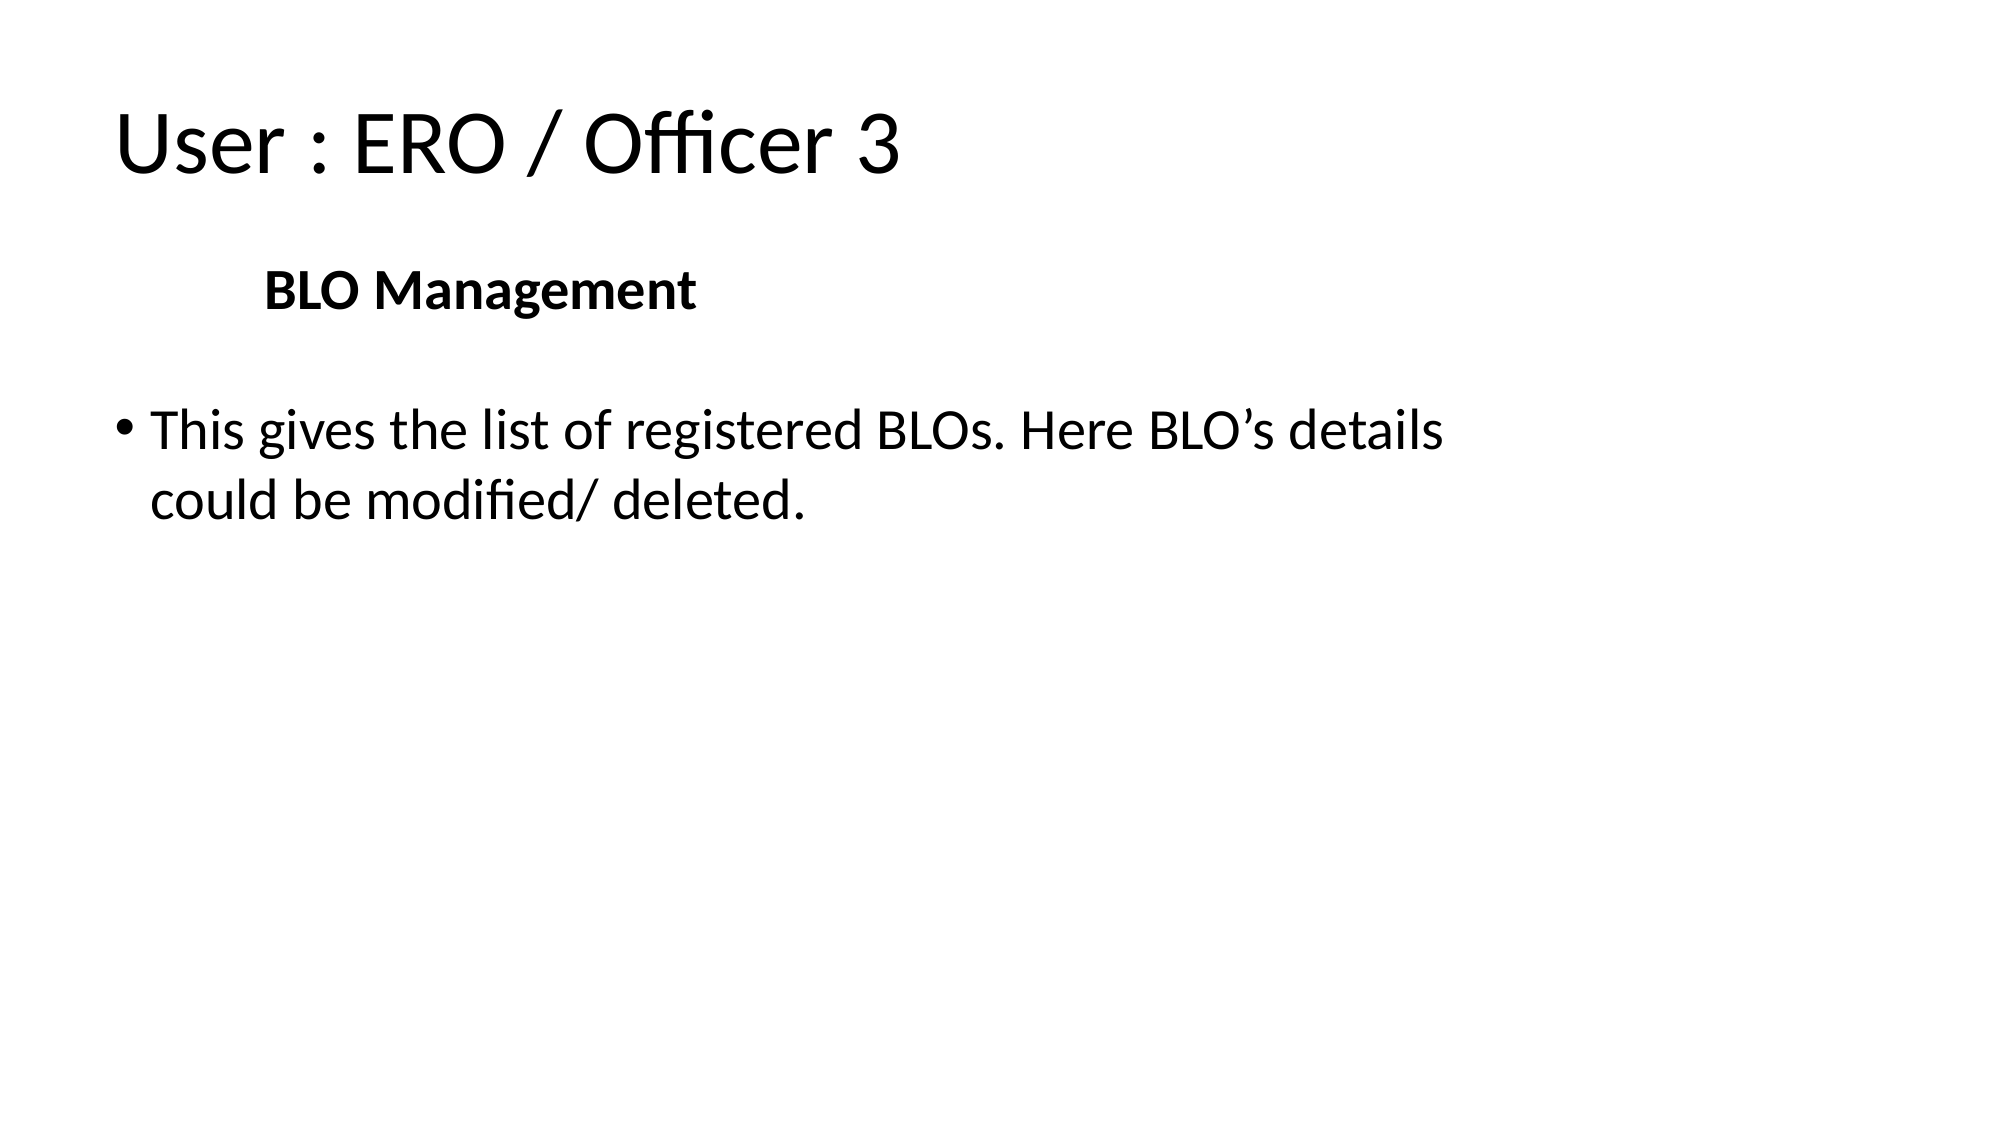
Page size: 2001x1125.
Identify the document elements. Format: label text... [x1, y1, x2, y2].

text_box User : ERO / Officer 3 BLO Management This gives the list of registered BLOs. Here BLO’s details could be modified/ deleted. [99, 74, 1600, 609]
